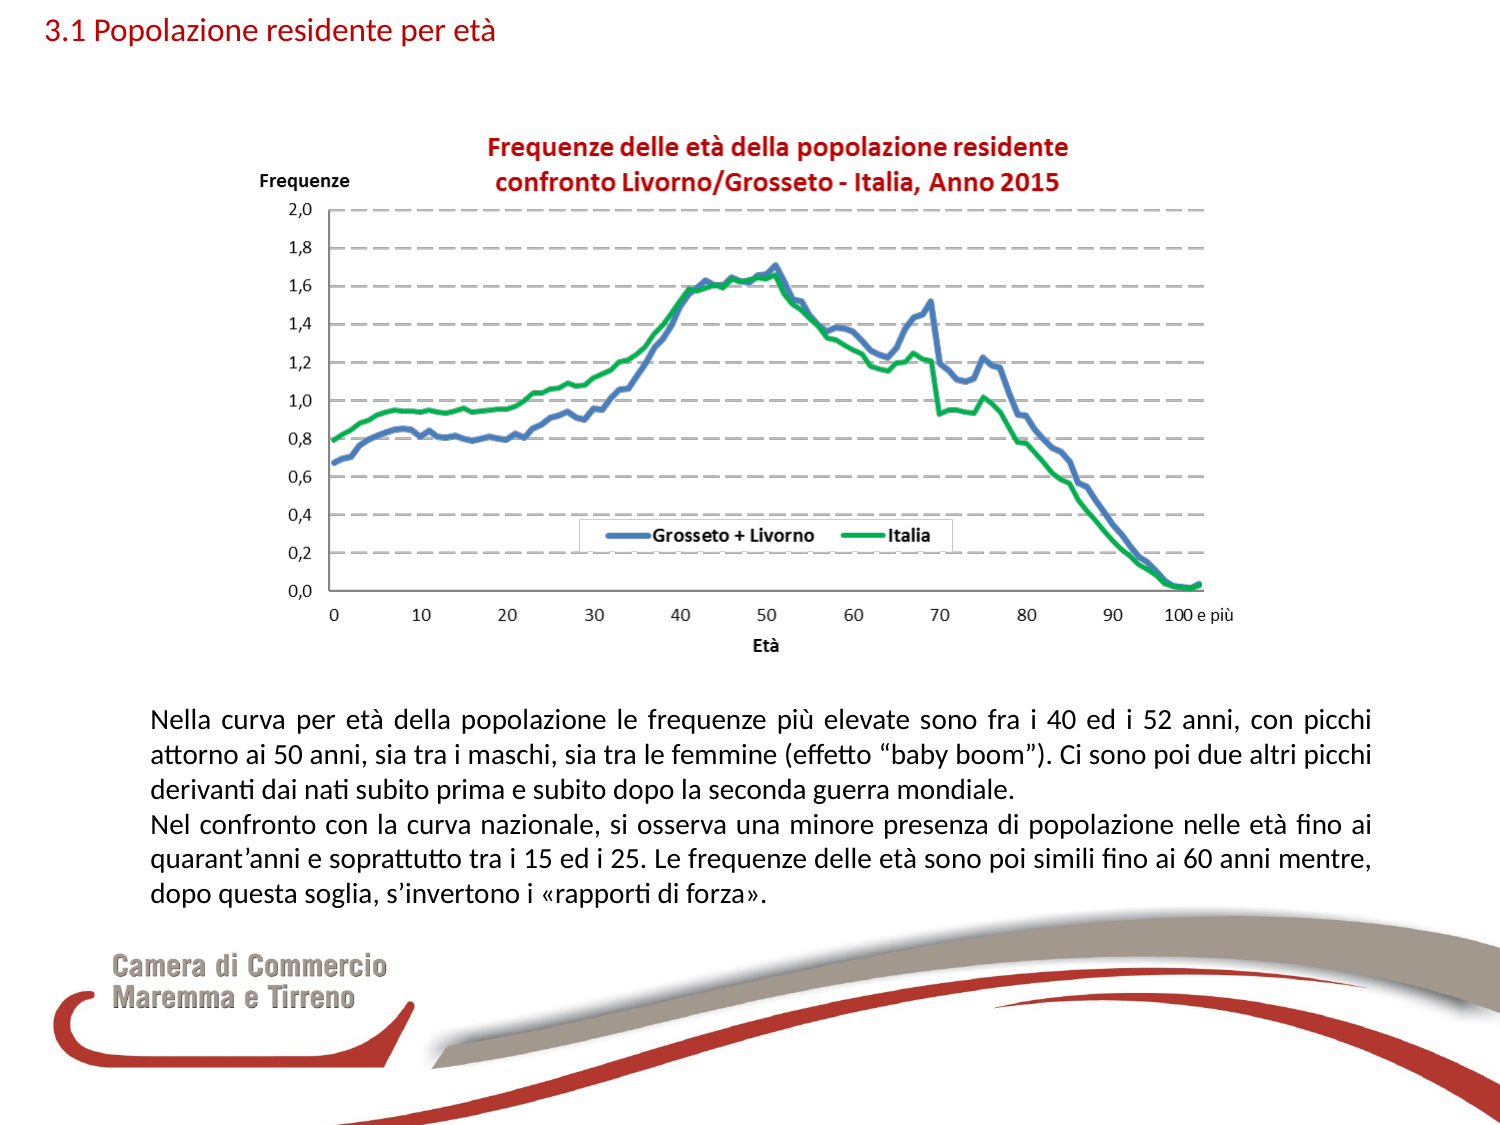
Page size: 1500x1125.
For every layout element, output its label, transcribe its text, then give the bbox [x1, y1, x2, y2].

picture [43, 904, 1500, 1125]
picture [252, 124, 1247, 670]
text_box Nella curva per età della popolazione le frequenze più elevate sono fra i 40 ed i 52 anni, con picchi attorno ai 50 anni, sia tra i maschi, sia tra le femmine (effetto “baby boom”). Ci sono poi due altri picchi derivanti dai nati subito prima e subito dopo la seconda guerra mondiale. Nel confronto con la curva nazionale, si osserva una minore presenza di popolazione nelle età fino ai quarant’anni e soprattutto tra i 15 ed i 25. Le frequenze delle età sono poi simili fino ai 60 anni mentre, dopo questa soglia, s’invertono i «rapporti di forza». [135, 692, 1388, 918]
text_box 3.1 Popolazione residente per età [29, 0, 1188, 56]
